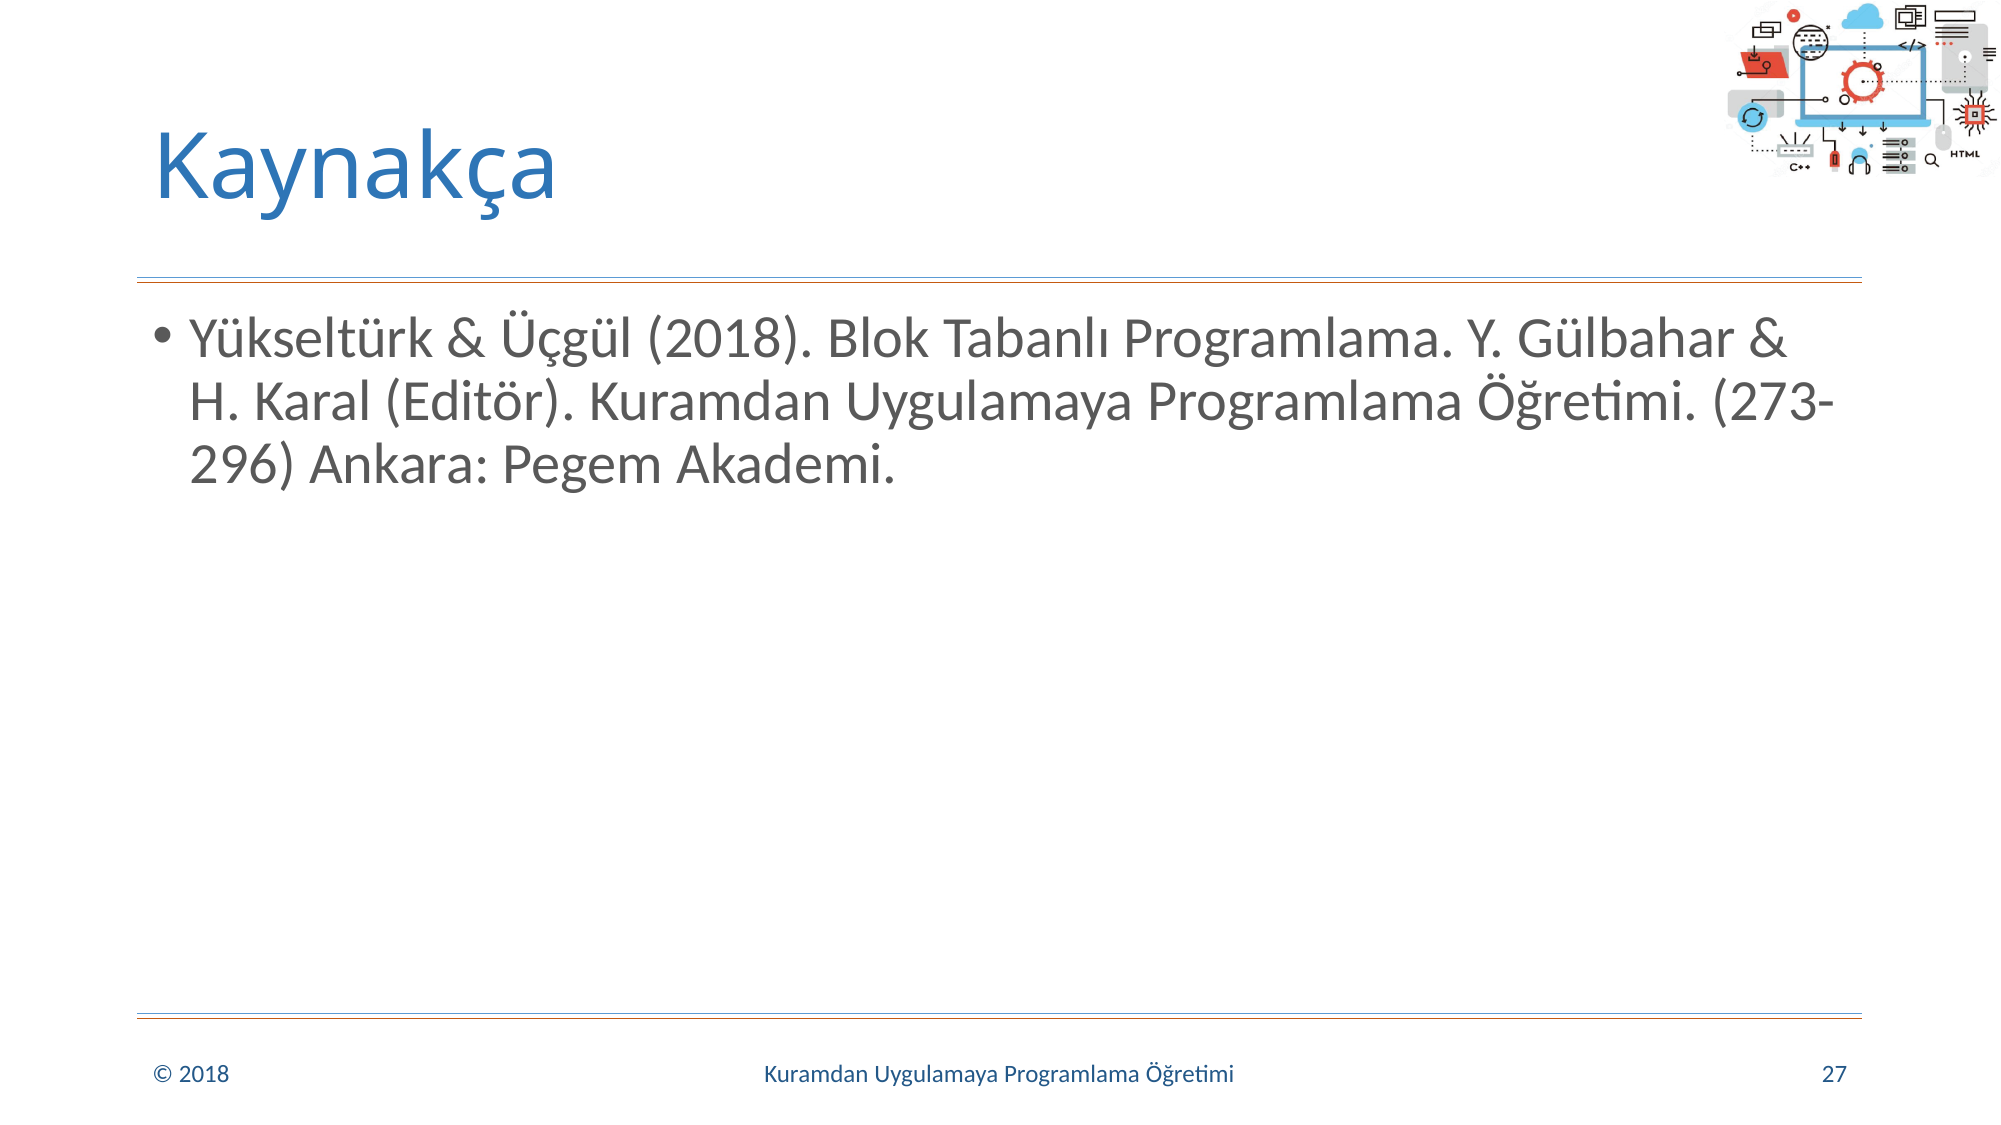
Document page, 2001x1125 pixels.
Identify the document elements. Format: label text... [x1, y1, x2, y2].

picture [1724, 1, 2001, 177]
list Yükseltürk & Üçgül (2018). Blok Tabanlı Programlama. Y. Gülbahar & H. Karal (Editör). Kuramdan Uygulamaya Programlama Öğretimi. (273-296) Ankara: Pegem Akademi. [137, 299, 1863, 1014]
footer Kuramdan Uygulamaya Programlama Öğretimi [662, 1042, 1338, 1103]
slide_number © 2018 [137, 1042, 588, 1103]
title Kaynakça [137, 59, 1863, 278]
slide_number 27 [1412, 1042, 1863, 1103]
